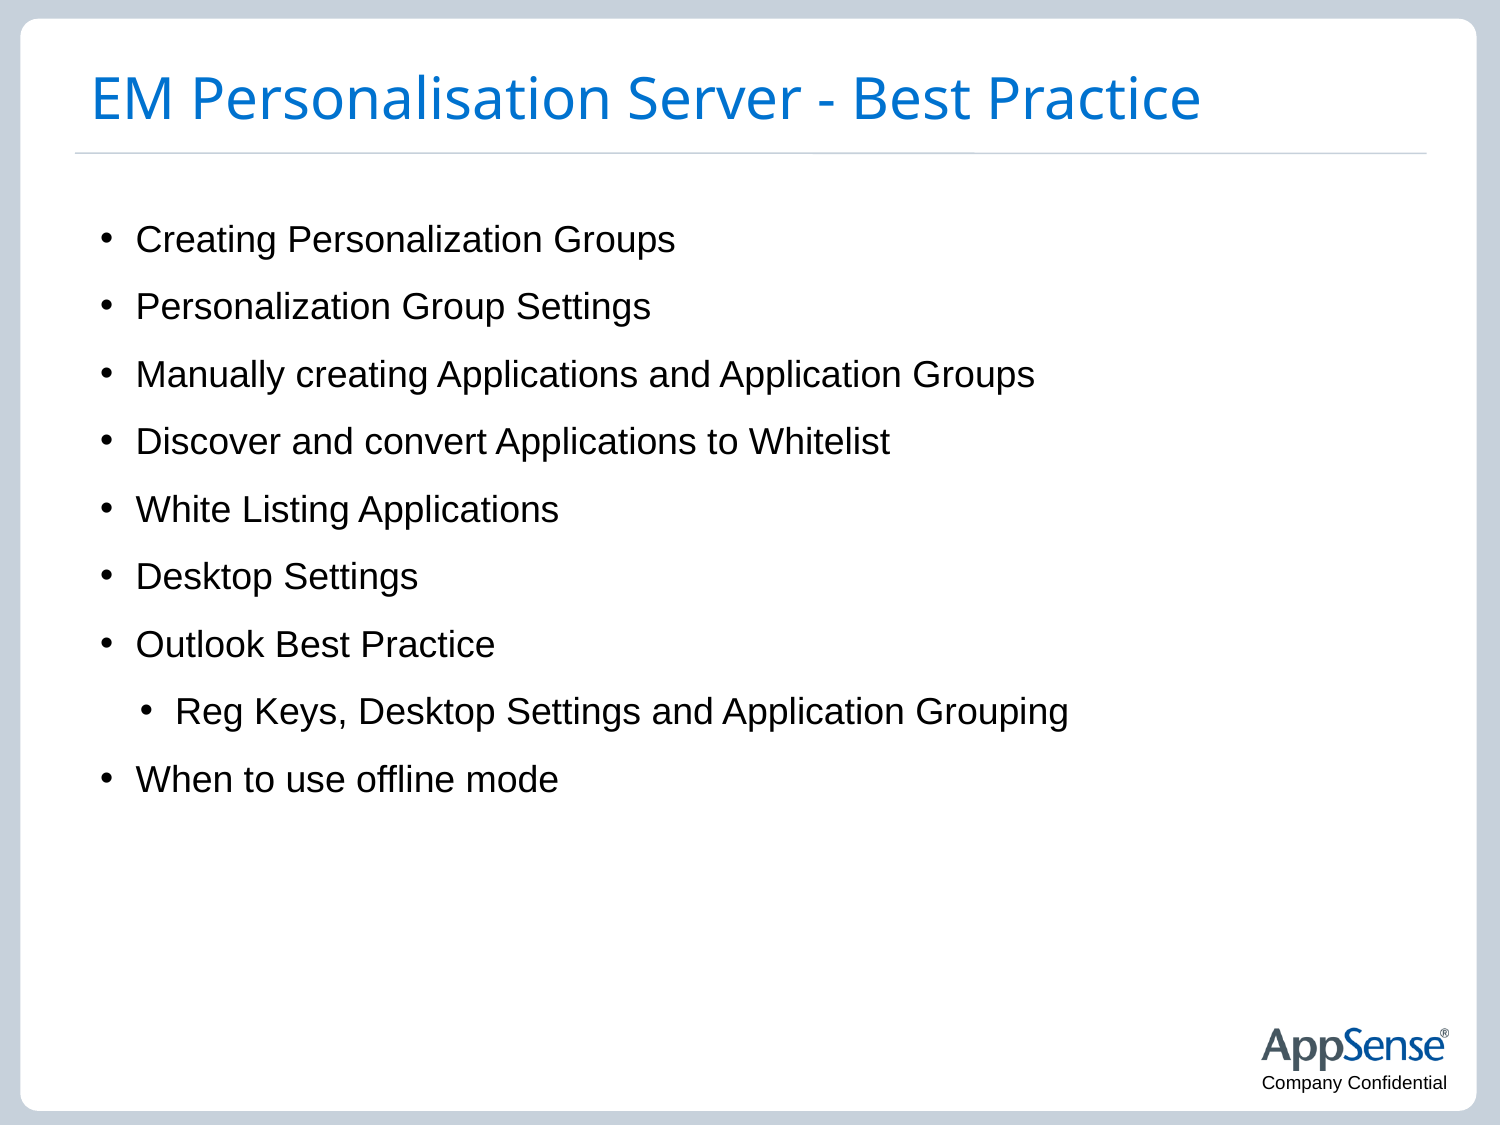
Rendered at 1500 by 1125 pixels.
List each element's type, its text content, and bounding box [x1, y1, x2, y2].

title EM Personalisation Server - Best Practice [74, 44, 1426, 148]
picture [1261, 1027, 1449, 1071]
text_box Creating Personalization Groups Personalization Group Settings Manually creating Applications and Application Groups Discover and convert Applications to Whitelist White Listing Applications Desktop Settings Outlook Best Practice Reg Keys, Desktop Settings and Application Grouping When to use offline mode [85, 184, 1396, 808]
